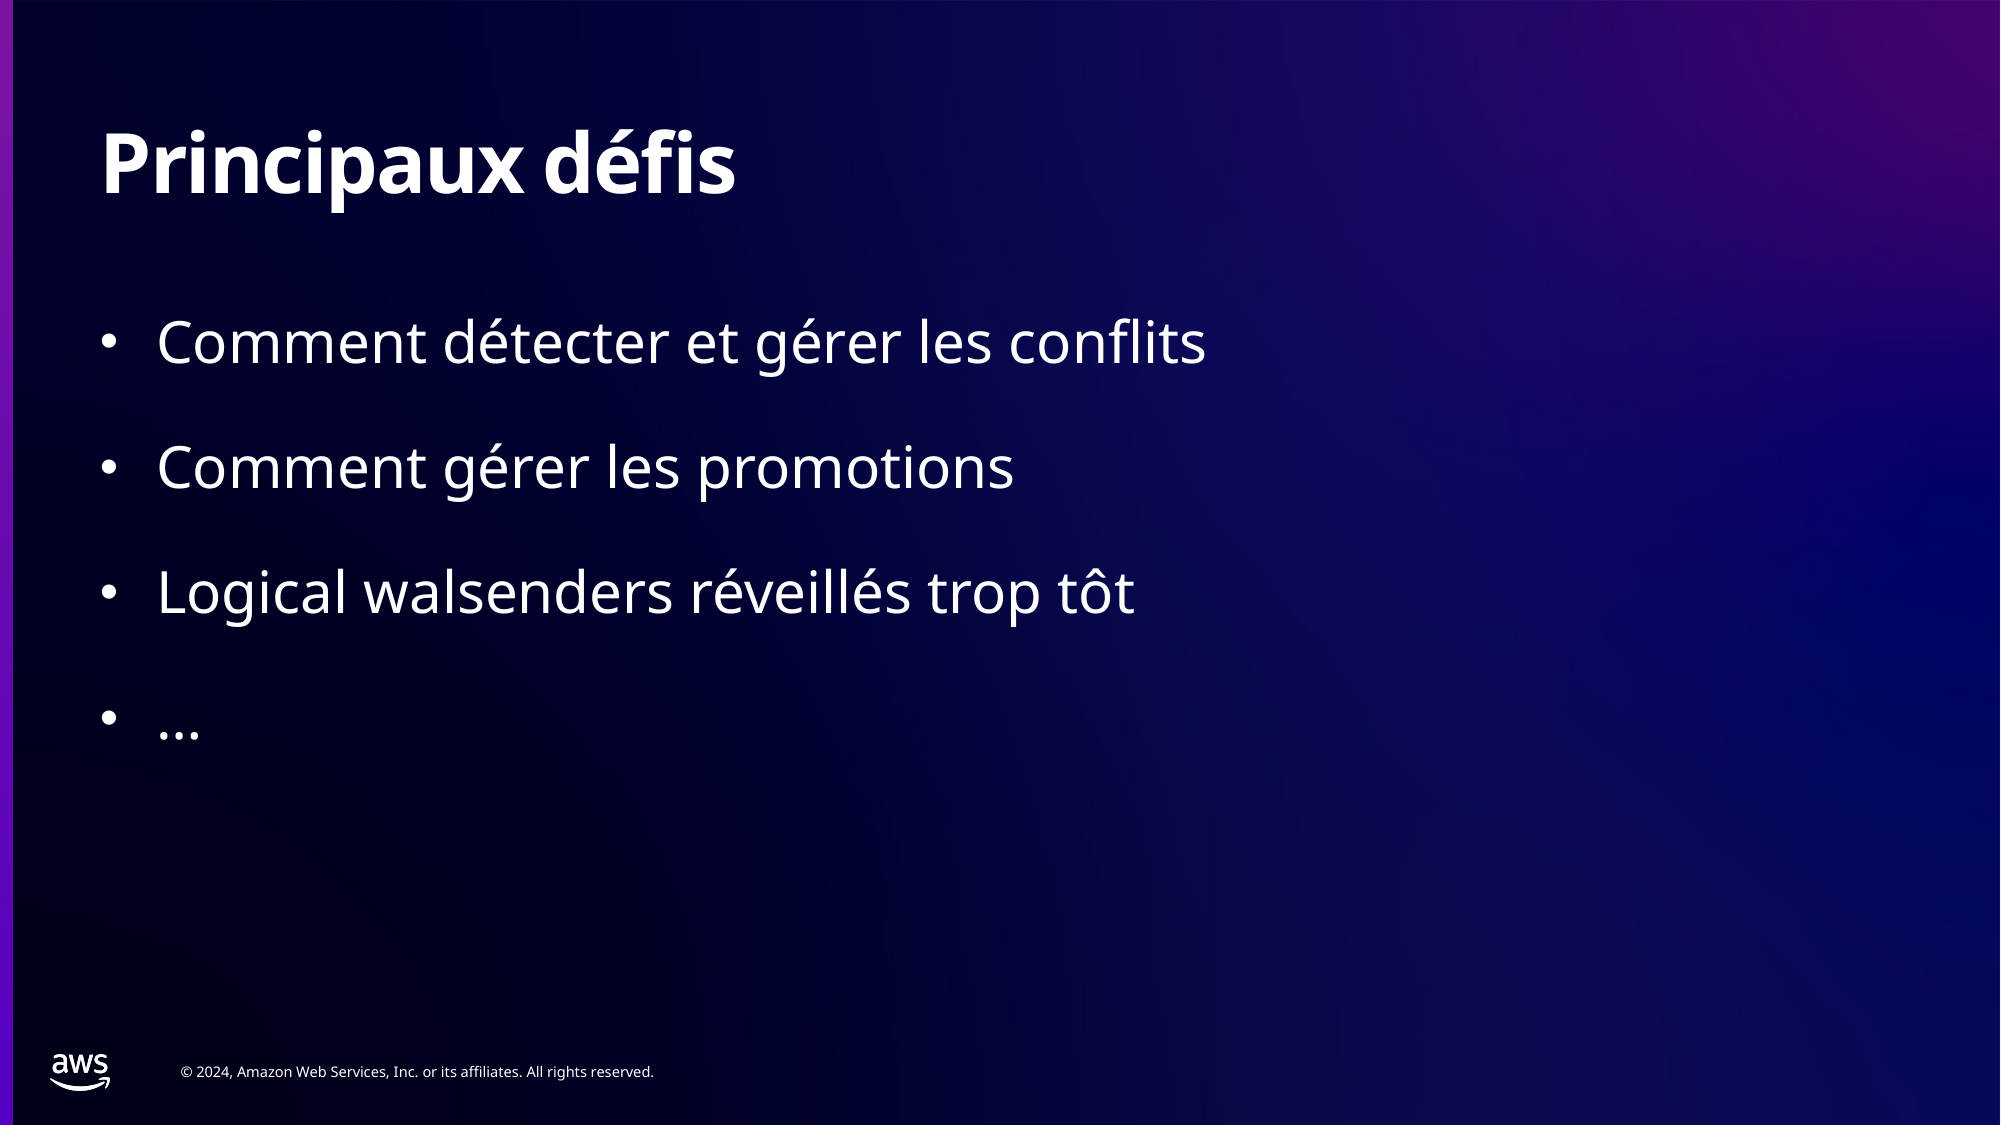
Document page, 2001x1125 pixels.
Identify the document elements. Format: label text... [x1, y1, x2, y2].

picture [13, 0, 2001, 1125]
list Comment détecter et gérer les conflits Comment gérer les promotions Logical walsenders réveillés trop tôt … [99, 305, 1900, 765]
title Principaux défis [99, 113, 1900, 232]
